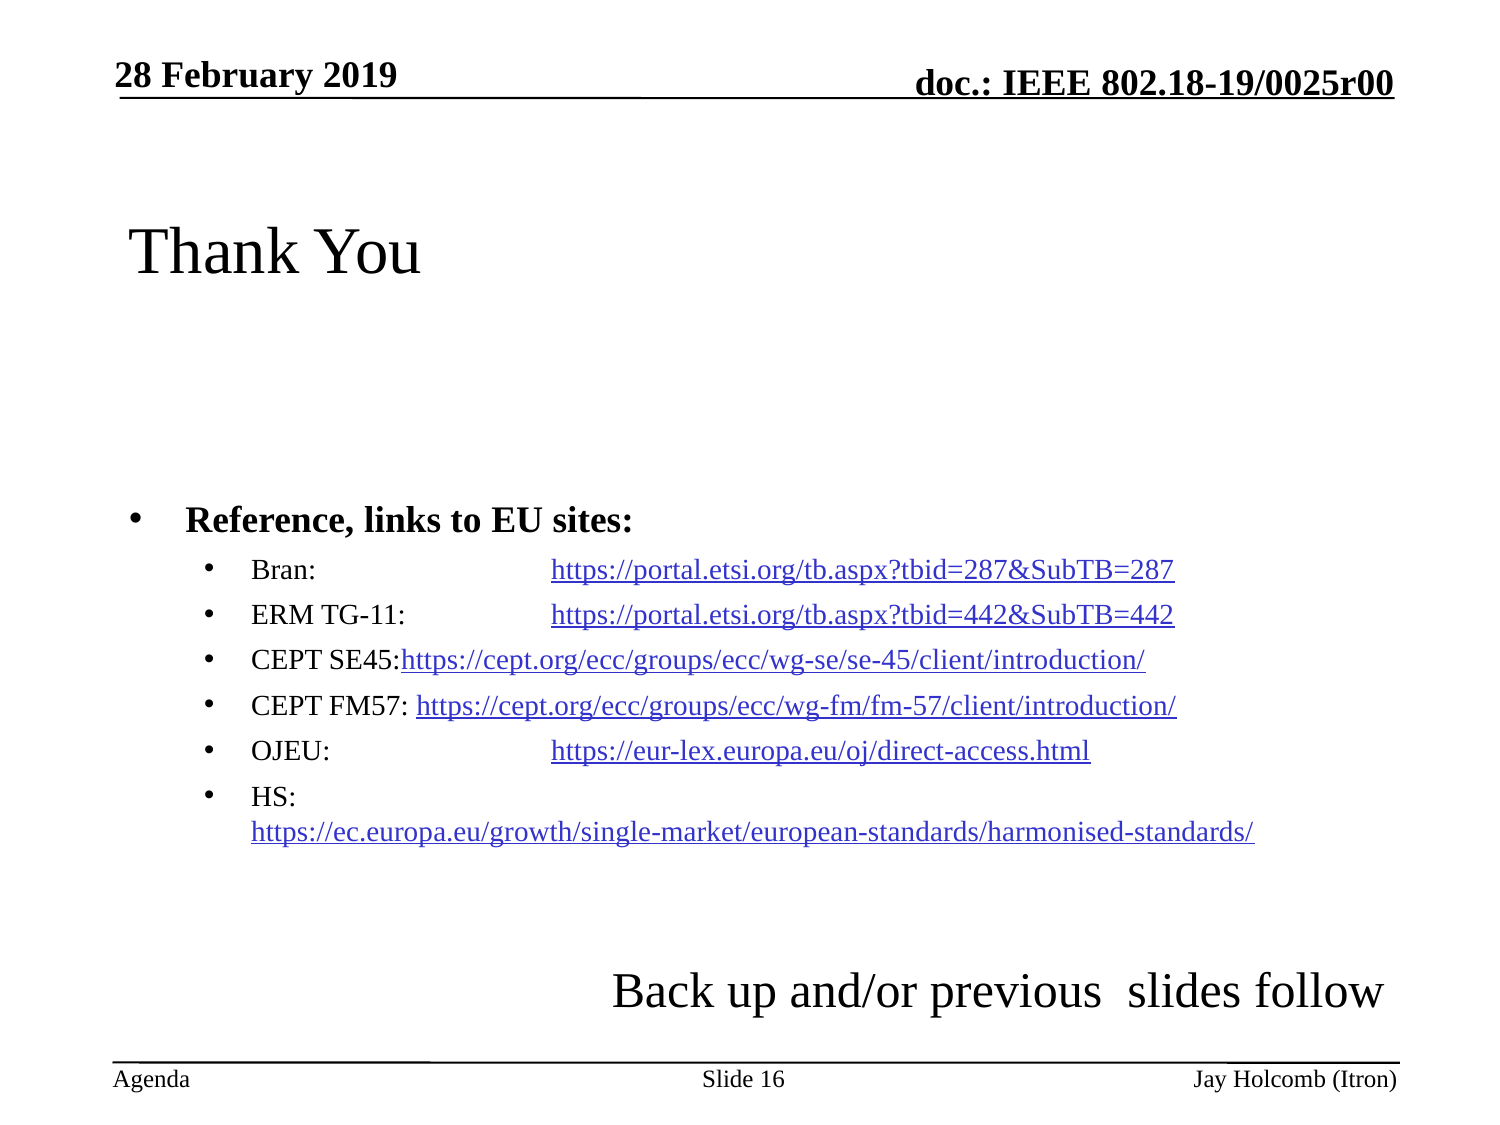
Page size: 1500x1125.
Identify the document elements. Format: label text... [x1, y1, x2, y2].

slide_number Slide 16 [687, 1061, 800, 1123]
footer Jay Holcomb (Itron) [874, 1061, 1398, 1093]
text_box Reference, links to EU sites: Bran: https://portal.etsi.org/tb.aspx?tbid=287&SubTB=287 ERM TG-11: https://portal.etsi.org/tb.aspx?tbid=442&SubTB=442 CEPT SE45: https://cept.org/ecc/groups/ecc/wg-se/se-45/client/introduction/ CEPT FM57: https://cept.org/ecc/groups/ecc/wg-fm/fm-57/client/introduction/ OJEU: https://eur-lex.europa.eu/oj/direct-access.html HS: https://ec.europa.eu/growth/single-market/european-standards/harmonised-standards/ [114, 487, 1464, 844]
text_box Back up and/or previous slides follow [574, 949, 1400, 1025]
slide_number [114, 49, 478, 95]
text_box Thank You [114, 199, 777, 295]
